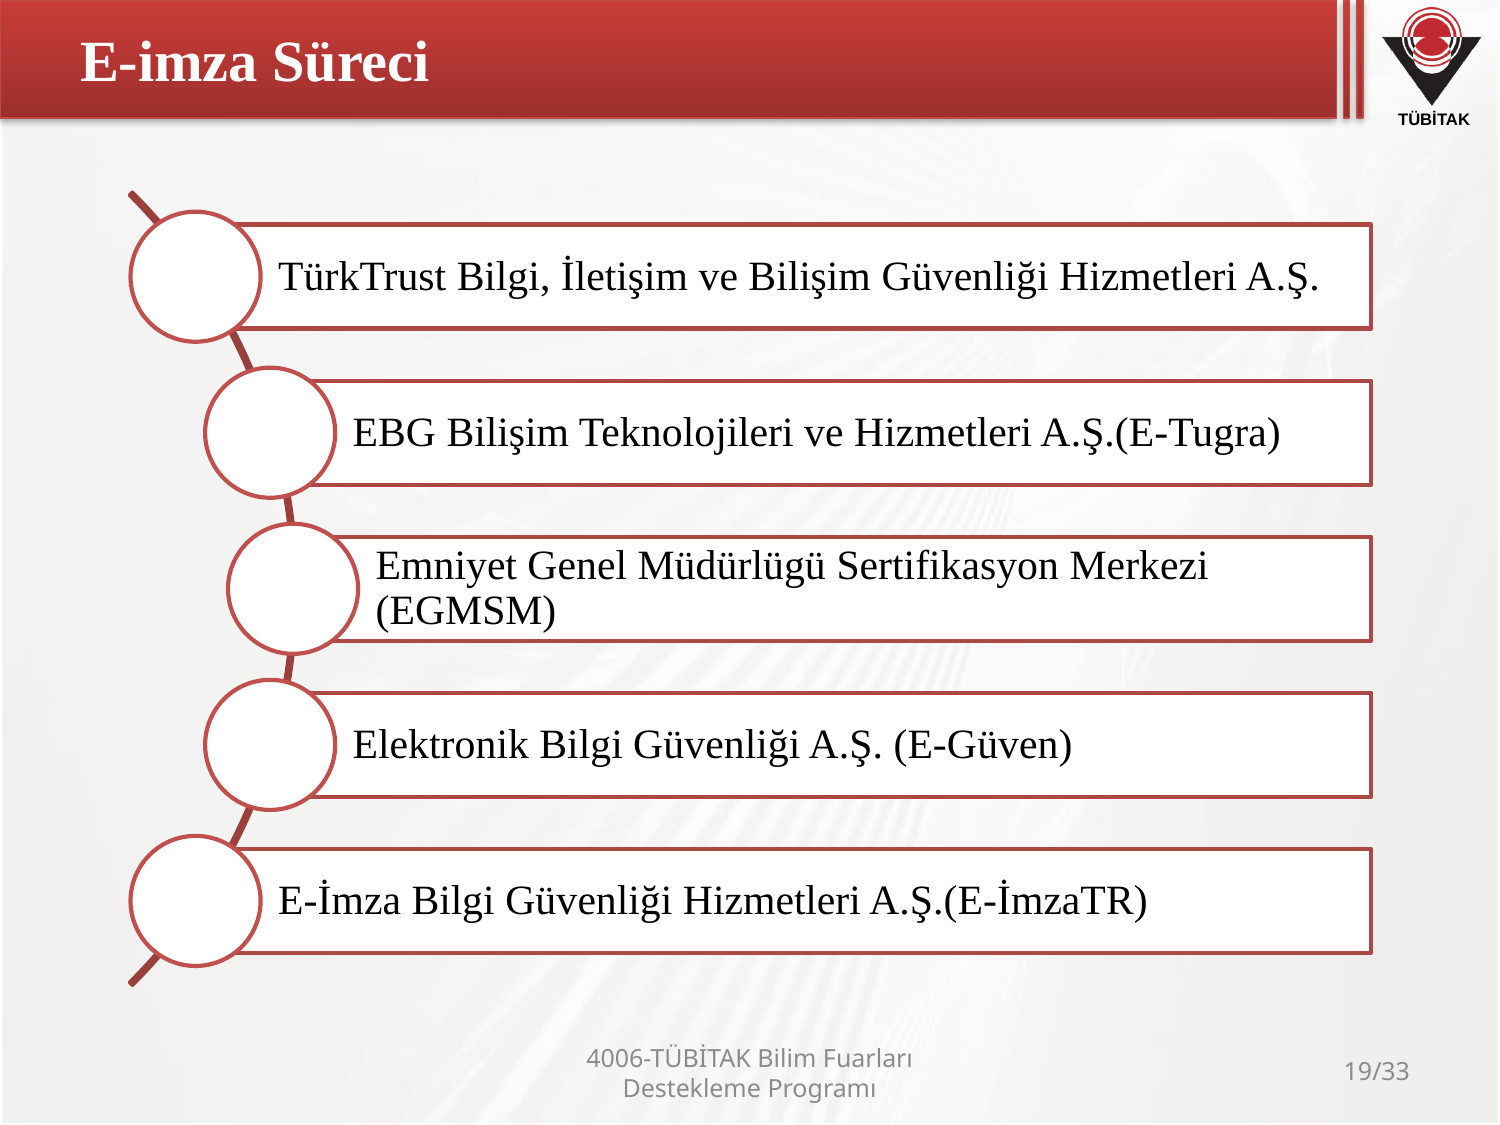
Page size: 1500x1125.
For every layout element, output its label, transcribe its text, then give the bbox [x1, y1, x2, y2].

footer 4006-TÜBİTAK Bilim Fuarları Destekleme Programı [512, 1042, 988, 1103]
picture [1, 0, 1499, 1125]
title E-imza Süreci [64, 0, 1341, 116]
slide_number 19/33 [1074, 1042, 1425, 1103]
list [116, 172, 1383, 1006]
